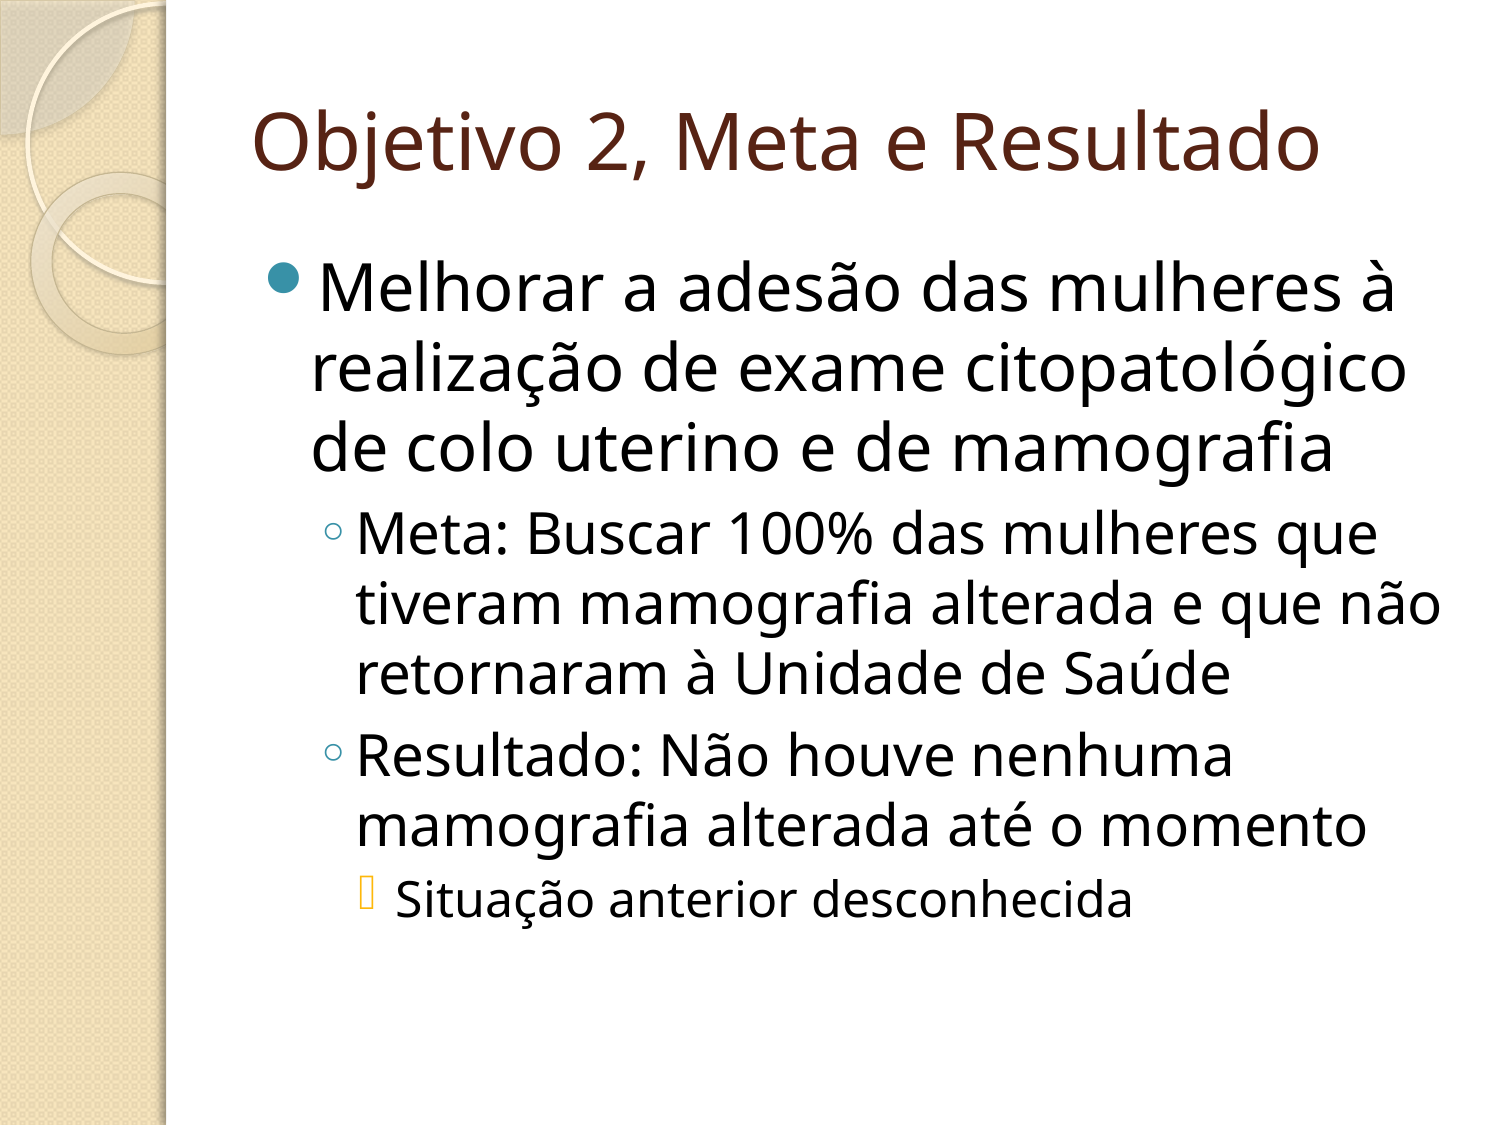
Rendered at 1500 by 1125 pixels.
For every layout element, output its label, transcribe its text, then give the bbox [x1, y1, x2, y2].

list Melhorar a adesão das mulheres à realização de exame citopatológico de colo uterino e de mamografia Meta: Buscar 100% das mulheres que tiveram mamografia alterada e que não retornaram à Unidade de Saúde Resultado: Não houve nenhuma mamografia alterada até o momento Situação anterior desconhecida [235, 237, 1466, 1025]
title Objetivo 2, Meta e Resultado [235, 45, 1466, 233]
